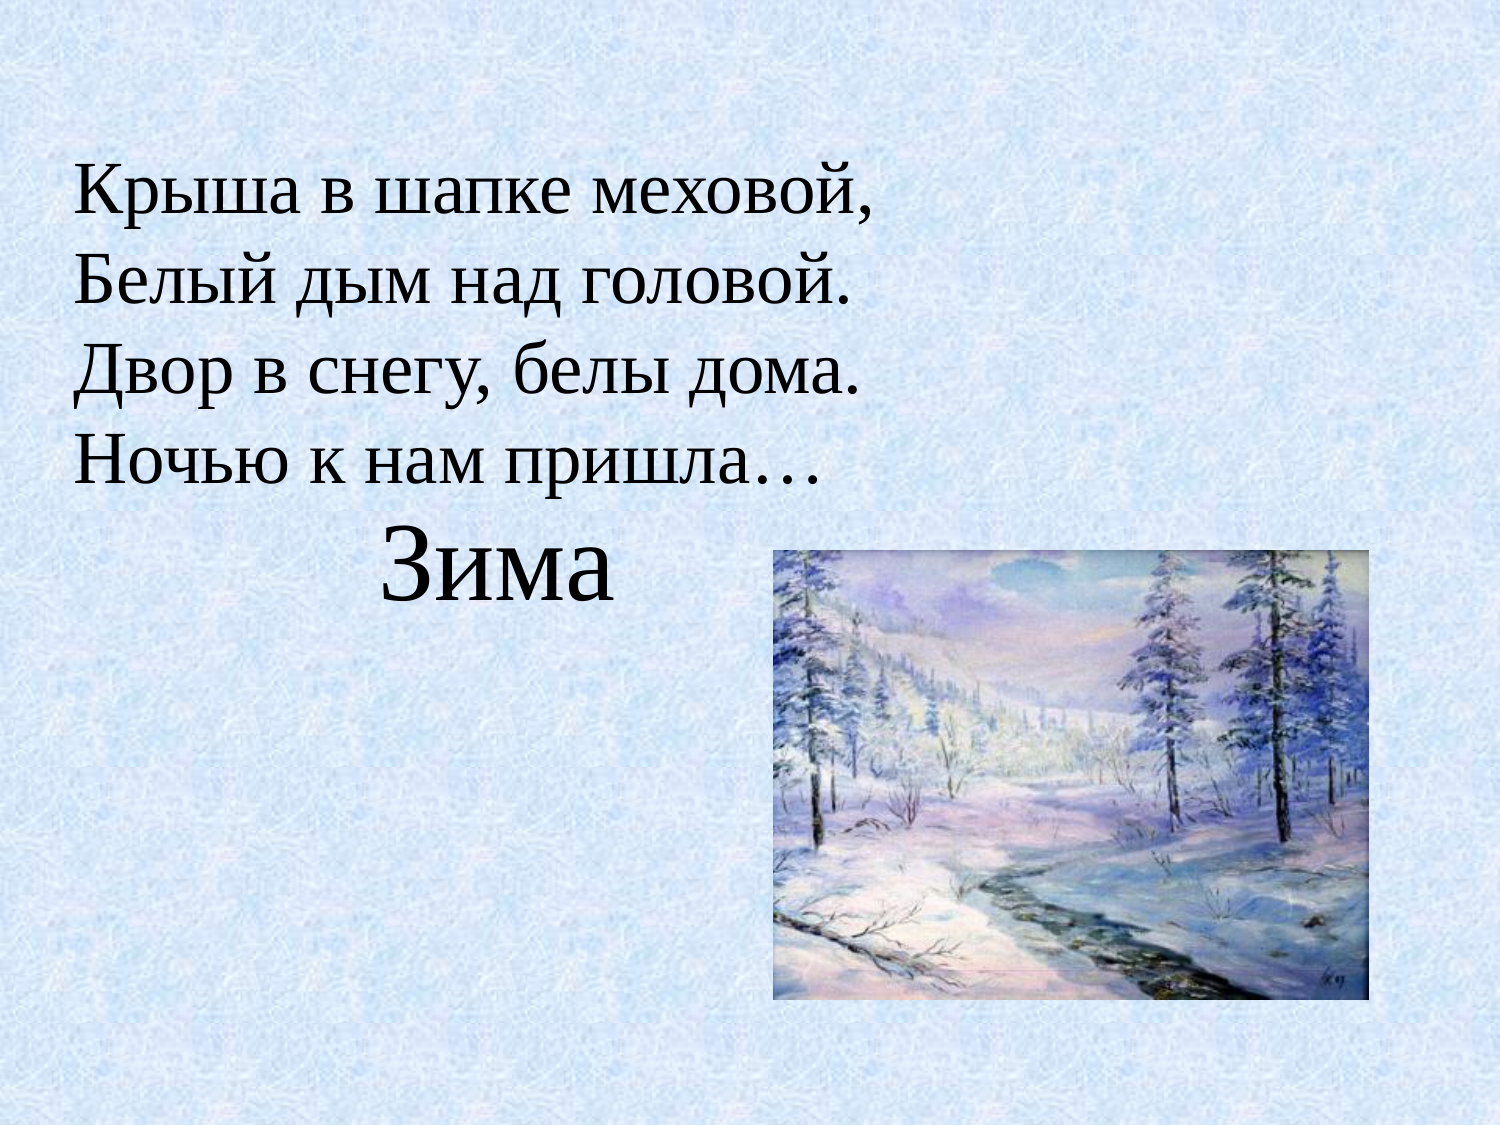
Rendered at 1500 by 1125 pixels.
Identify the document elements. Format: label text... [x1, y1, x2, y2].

picture [0, 0, 1500, 1125]
text_box Зима [363, 480, 809, 631]
text_box Крыша в шапке меховой, Белый дым над головой. Двор в снегу, белы дома. Ночью к нам пришла… [58, 130, 1090, 506]
